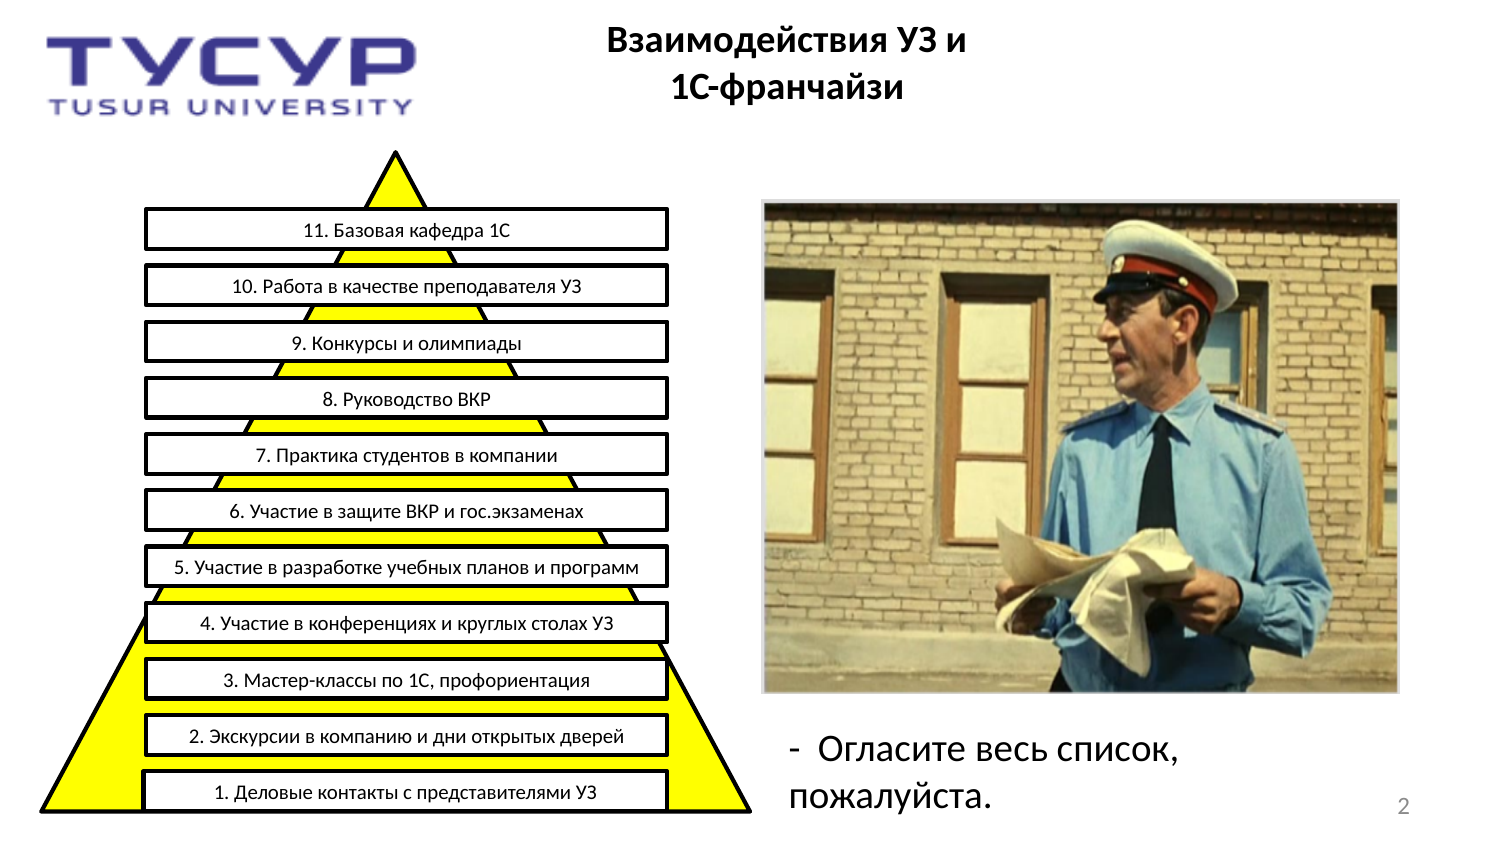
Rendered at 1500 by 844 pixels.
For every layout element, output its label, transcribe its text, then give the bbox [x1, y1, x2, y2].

picture [761, 199, 1400, 694]
picture [5, 3, 448, 130]
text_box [41, 151, 751, 812]
text_box - Огласите весь список, пожалуйста. [773, 715, 1400, 824]
text_box Взаимодействия УЗ и 1С-франчайзи [450, 6, 1128, 115]
slide_number 2 [1074, 782, 1425, 827]
